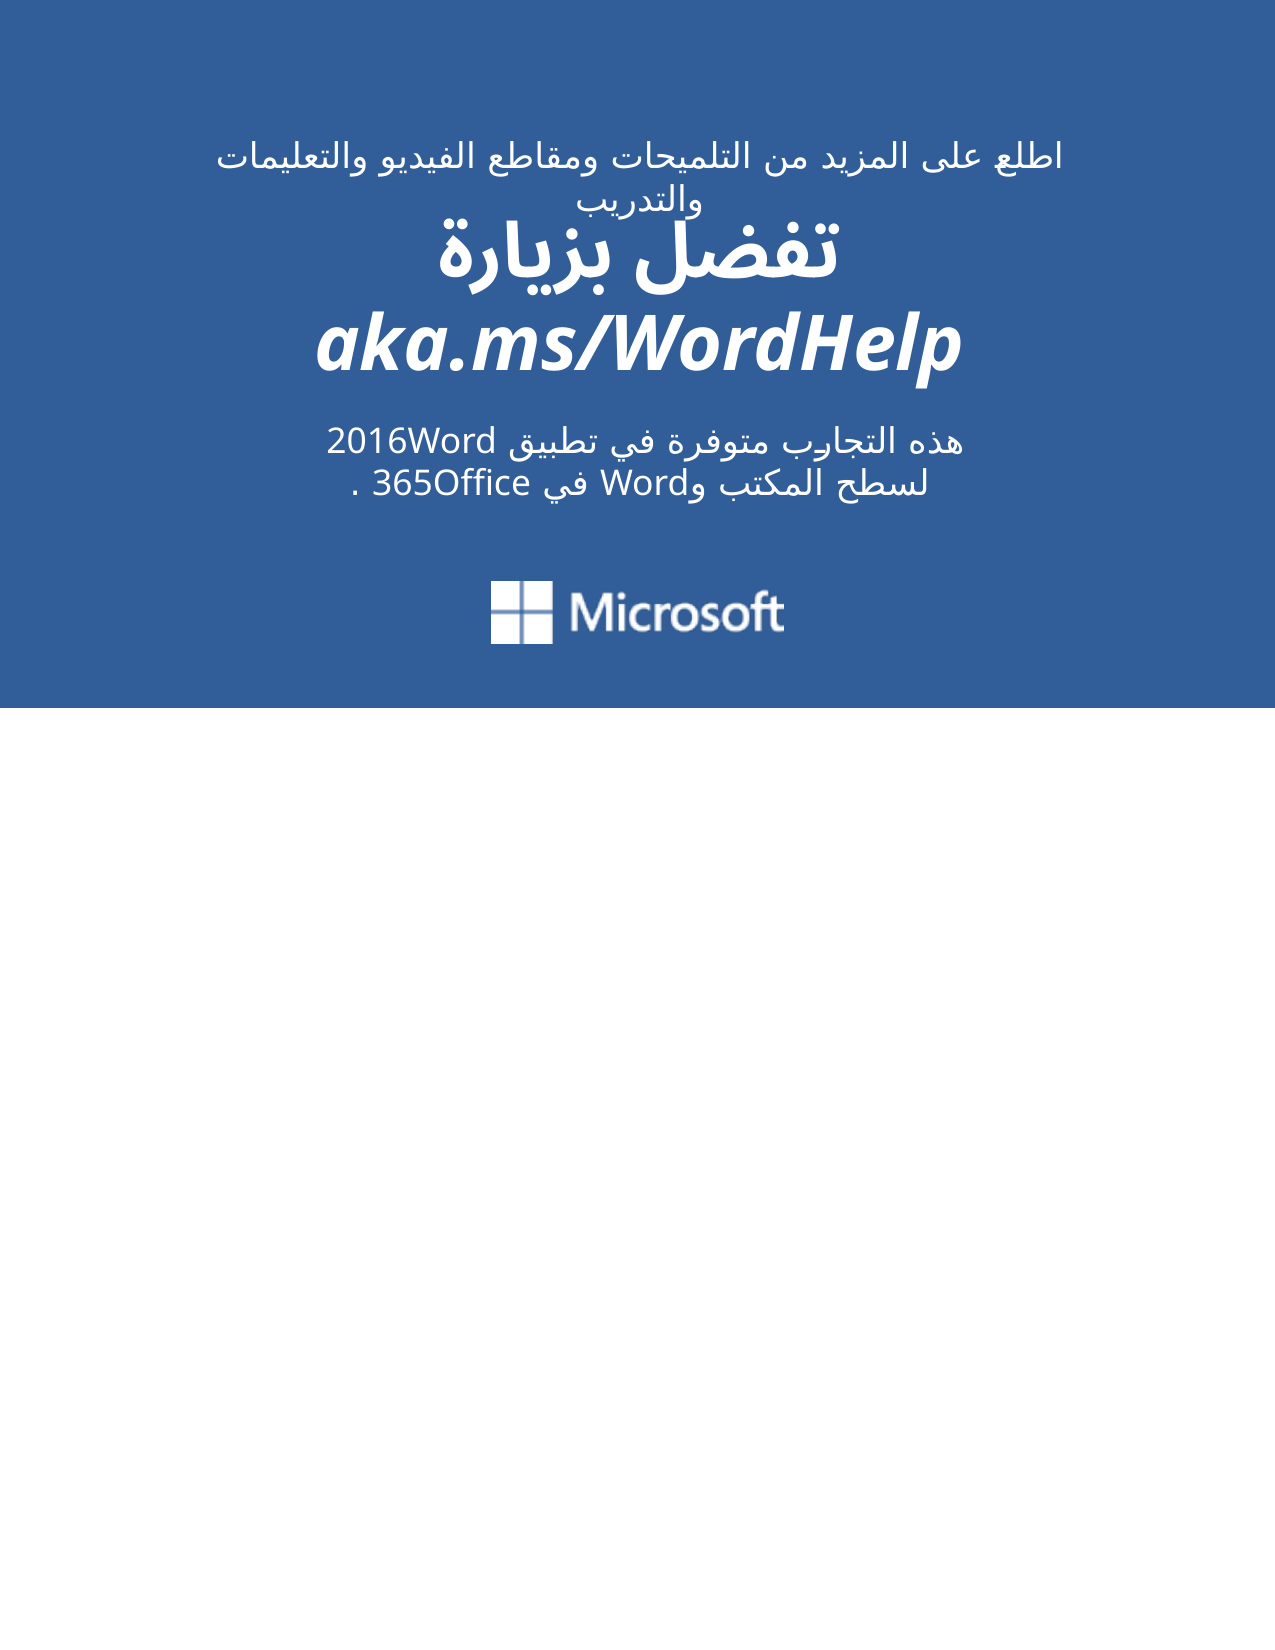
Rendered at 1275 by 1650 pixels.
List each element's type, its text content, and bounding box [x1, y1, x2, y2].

picture [491, 581, 784, 645]
text_box [0, 0, 1275, 709]
text_box اطلع على المزيد من التلميحات ومقاطع الفيديو والتعليمات والتدريب [146, 126, 1134, 193]
text_box هذه التجارب متوفرة في تطبيق 2016Word لسطح المكتب وWord في 365Office . [146, 410, 1134, 511]
text_box تفضل بزيارة aka.ms/WordHelp [146, 193, 1134, 393]
